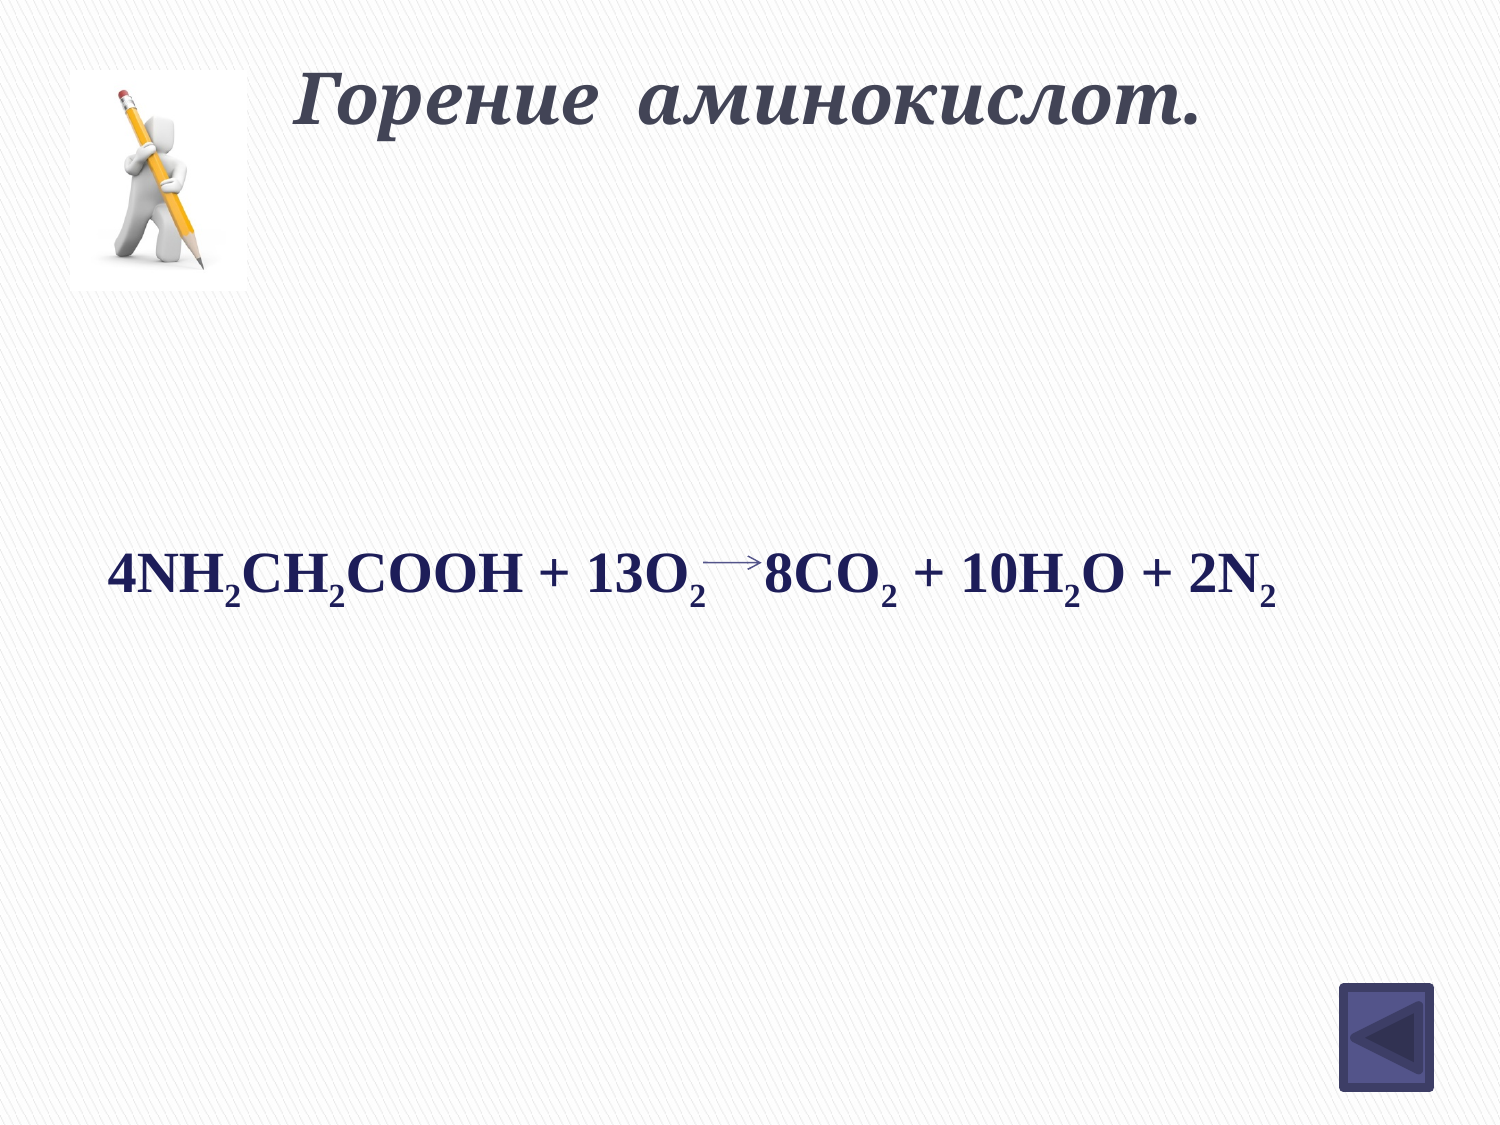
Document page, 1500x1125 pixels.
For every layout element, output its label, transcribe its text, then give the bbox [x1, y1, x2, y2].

title Горение аминокислот. [75, 44, 1425, 233]
text_box [1339, 983, 1434, 1092]
list [58, 328, 1430, 975]
picture [70, 70, 247, 291]
